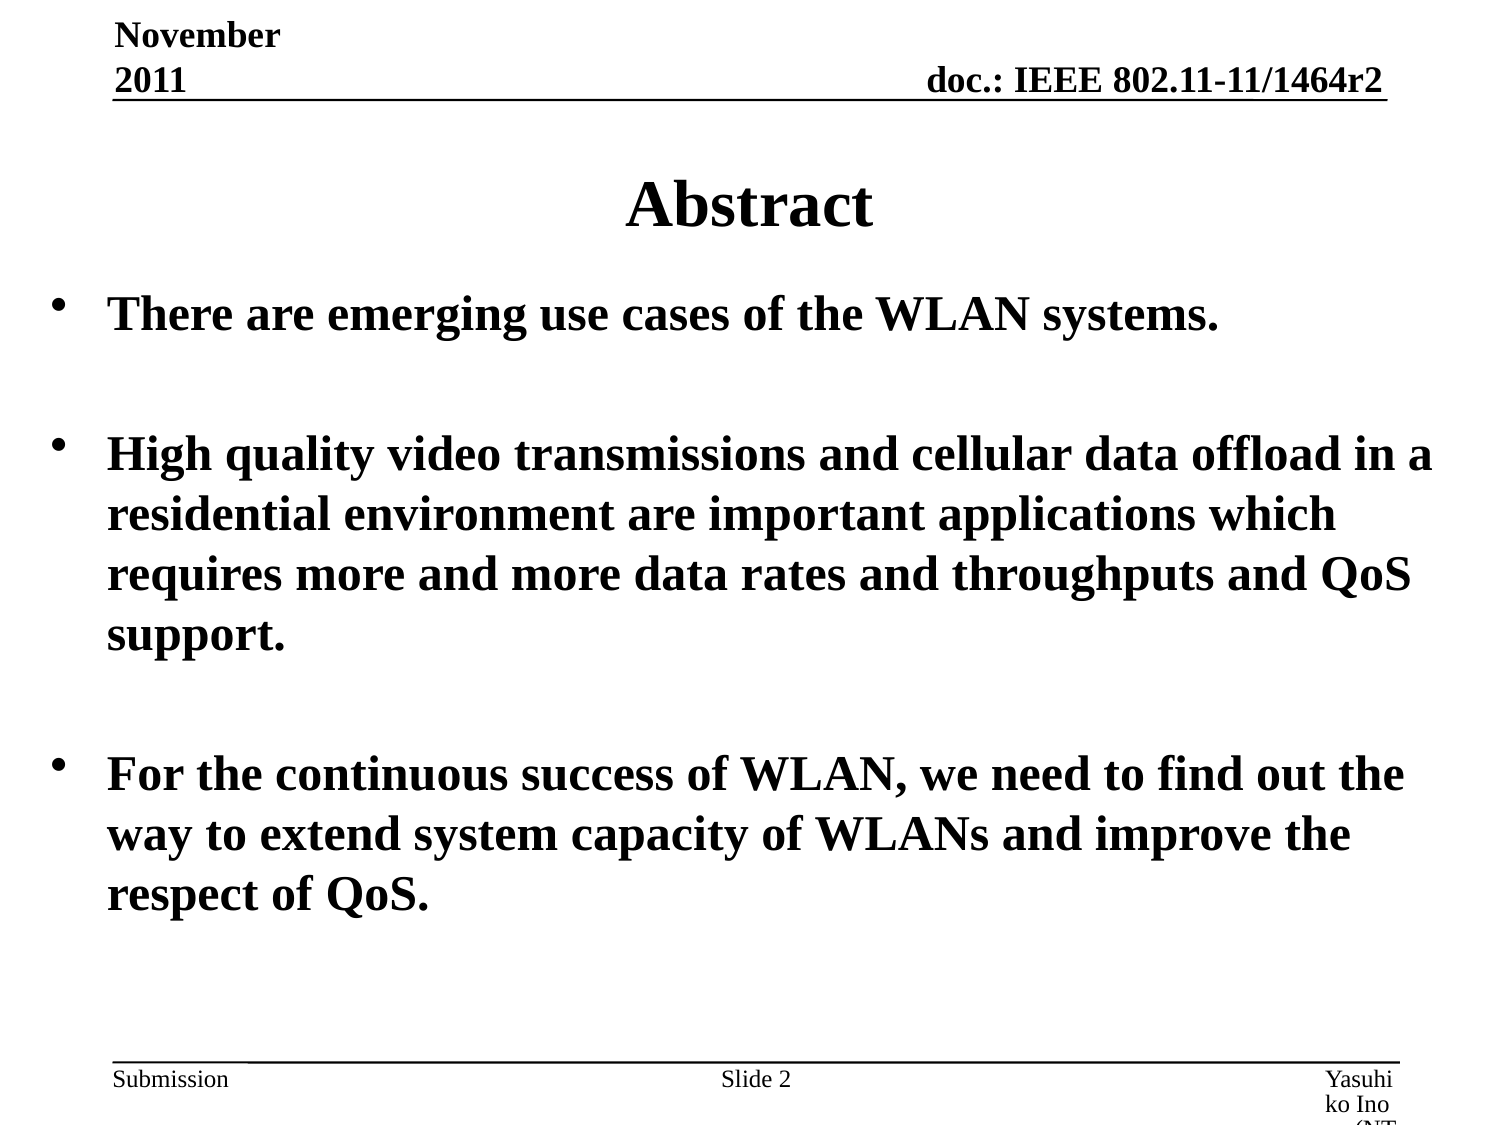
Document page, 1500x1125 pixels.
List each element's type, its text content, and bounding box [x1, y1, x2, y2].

footer Yasuhiko Inoue (NTT), et. al. [1325, 1062, 1402, 1093]
list There are emerging use cases of the WLAN systems. High quality video transmissions and cellular data offload in a residential environment are important applications which requires more and more data rates and throughputs and QoS support. For the continuous success of WLAN, we need to find out the way to extend system capacity of WLANs and improve the respect of QoS. [35, 273, 1465, 1035]
title Abstract [112, 112, 1388, 273]
slide_number Slide 2 [712, 1062, 800, 1093]
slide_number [114, 54, 290, 100]
